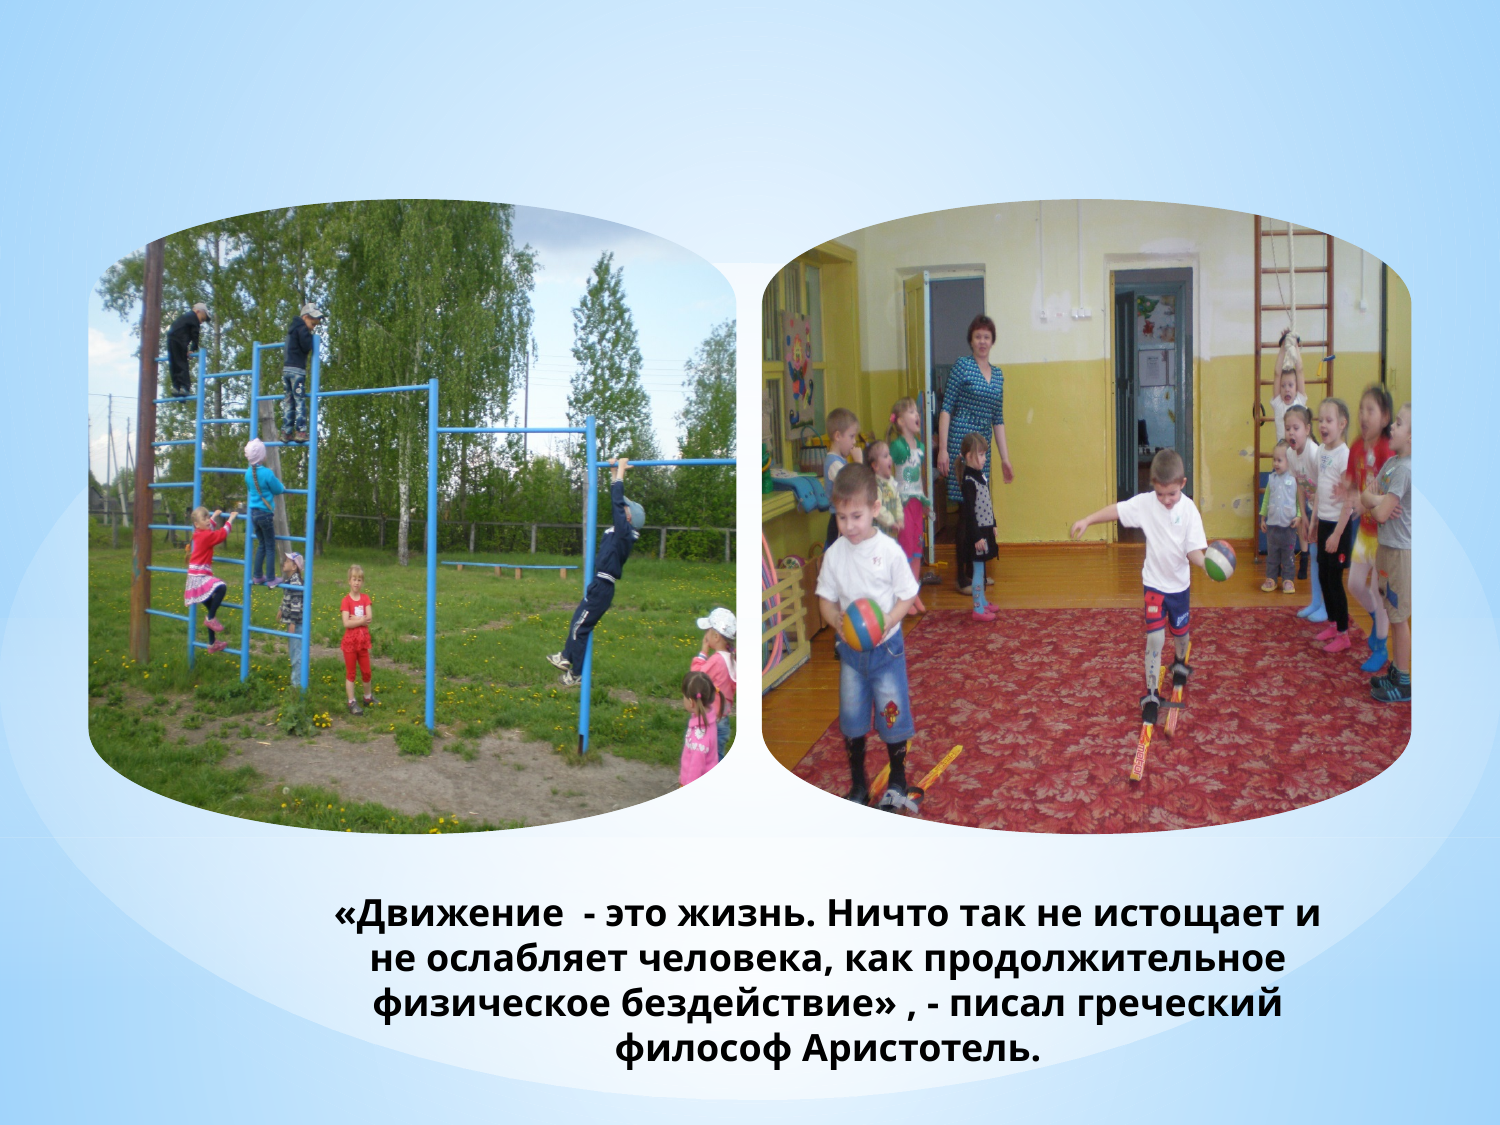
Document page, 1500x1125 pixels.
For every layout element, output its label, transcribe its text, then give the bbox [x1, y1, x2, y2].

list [761, 198, 1412, 835]
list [88, 198, 737, 835]
title «Движение - это жизнь. Ничто так не истощает и не ослабляет человека, как продолжительное физическое бездействие» , - писал греческий философ Аристотель. [294, 881, 1363, 1047]
